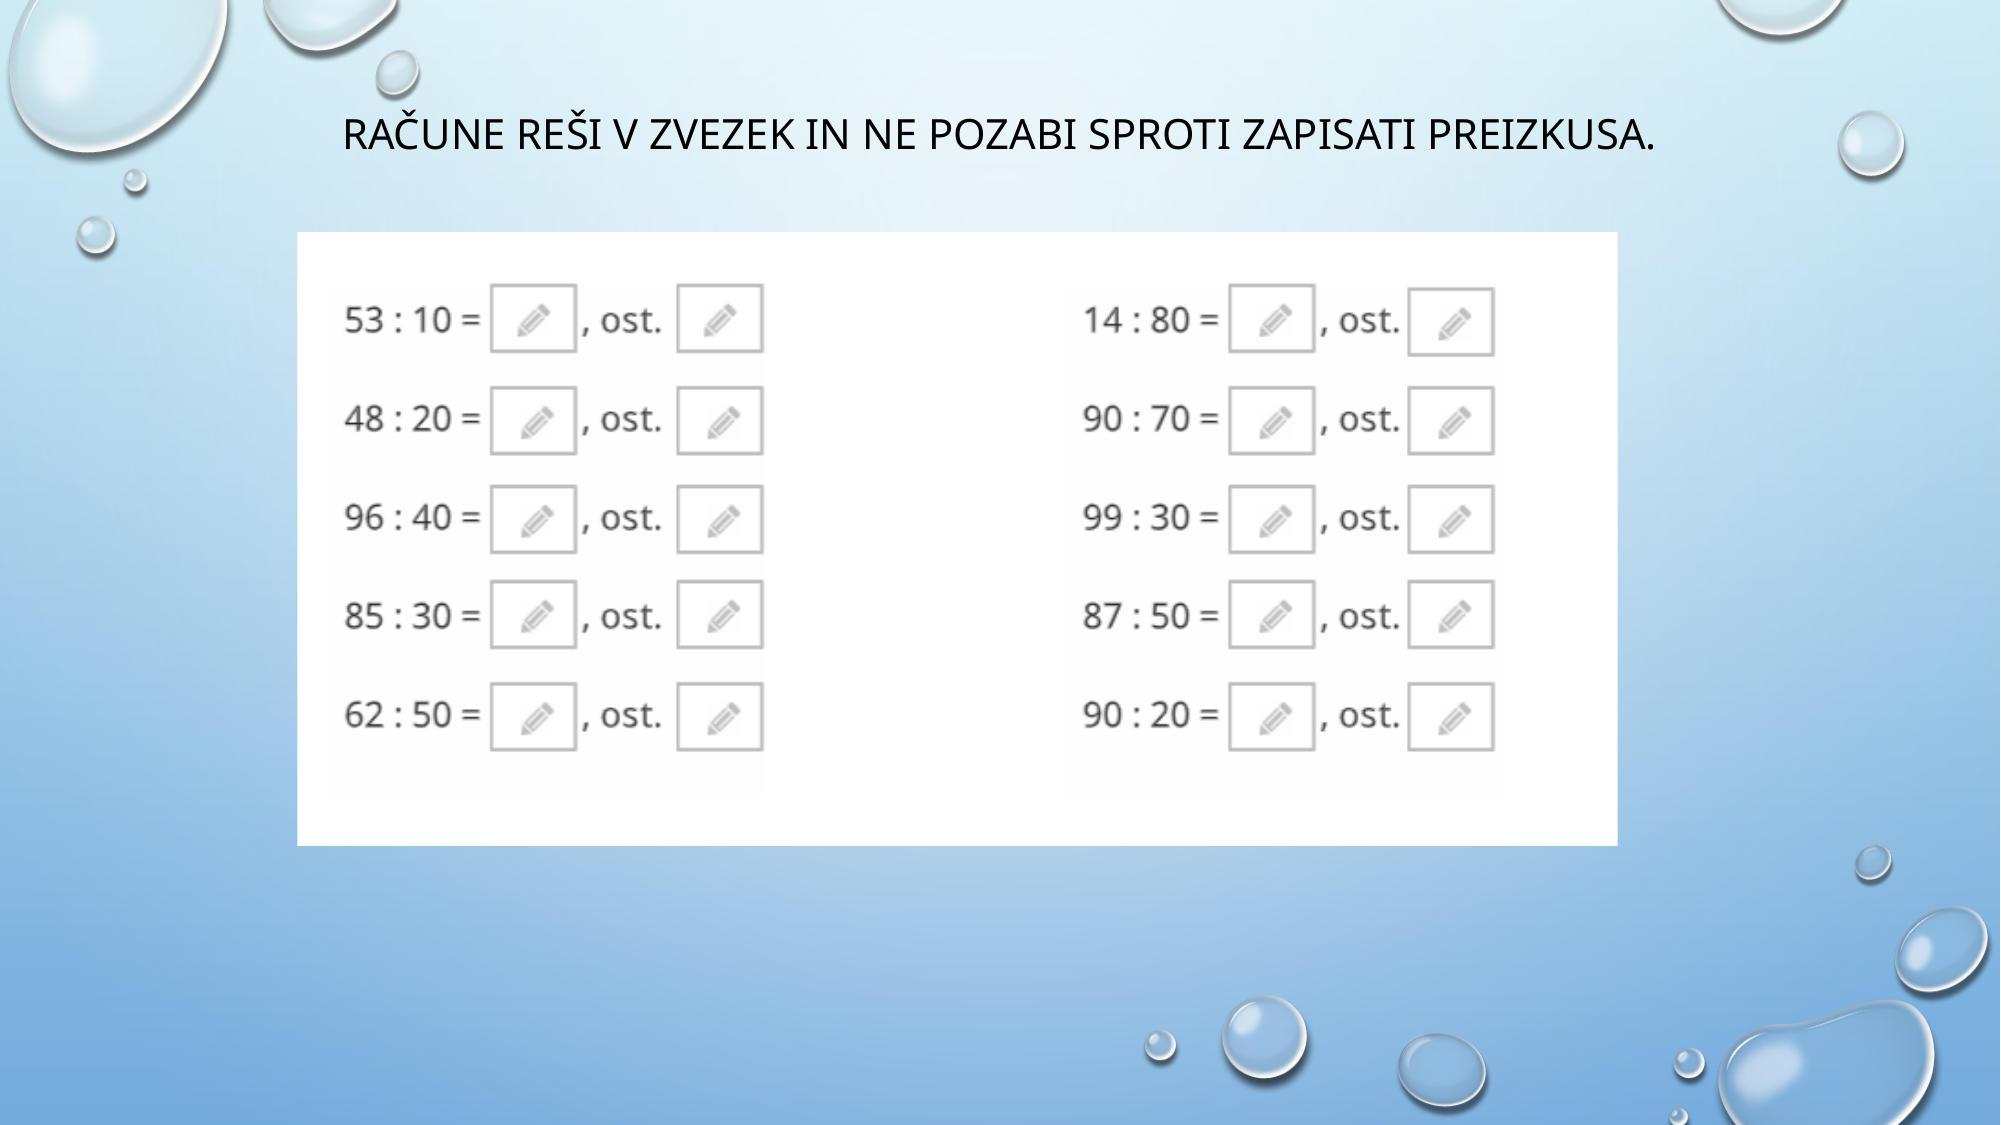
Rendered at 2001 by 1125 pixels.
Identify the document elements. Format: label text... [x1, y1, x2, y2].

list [297, 232, 1618, 846]
picture [0, 0, 2000, 1125]
title Račune reši v zvezek in ne pozabi sproti zapisati preizkusa. [149, 101, 1851, 172]
